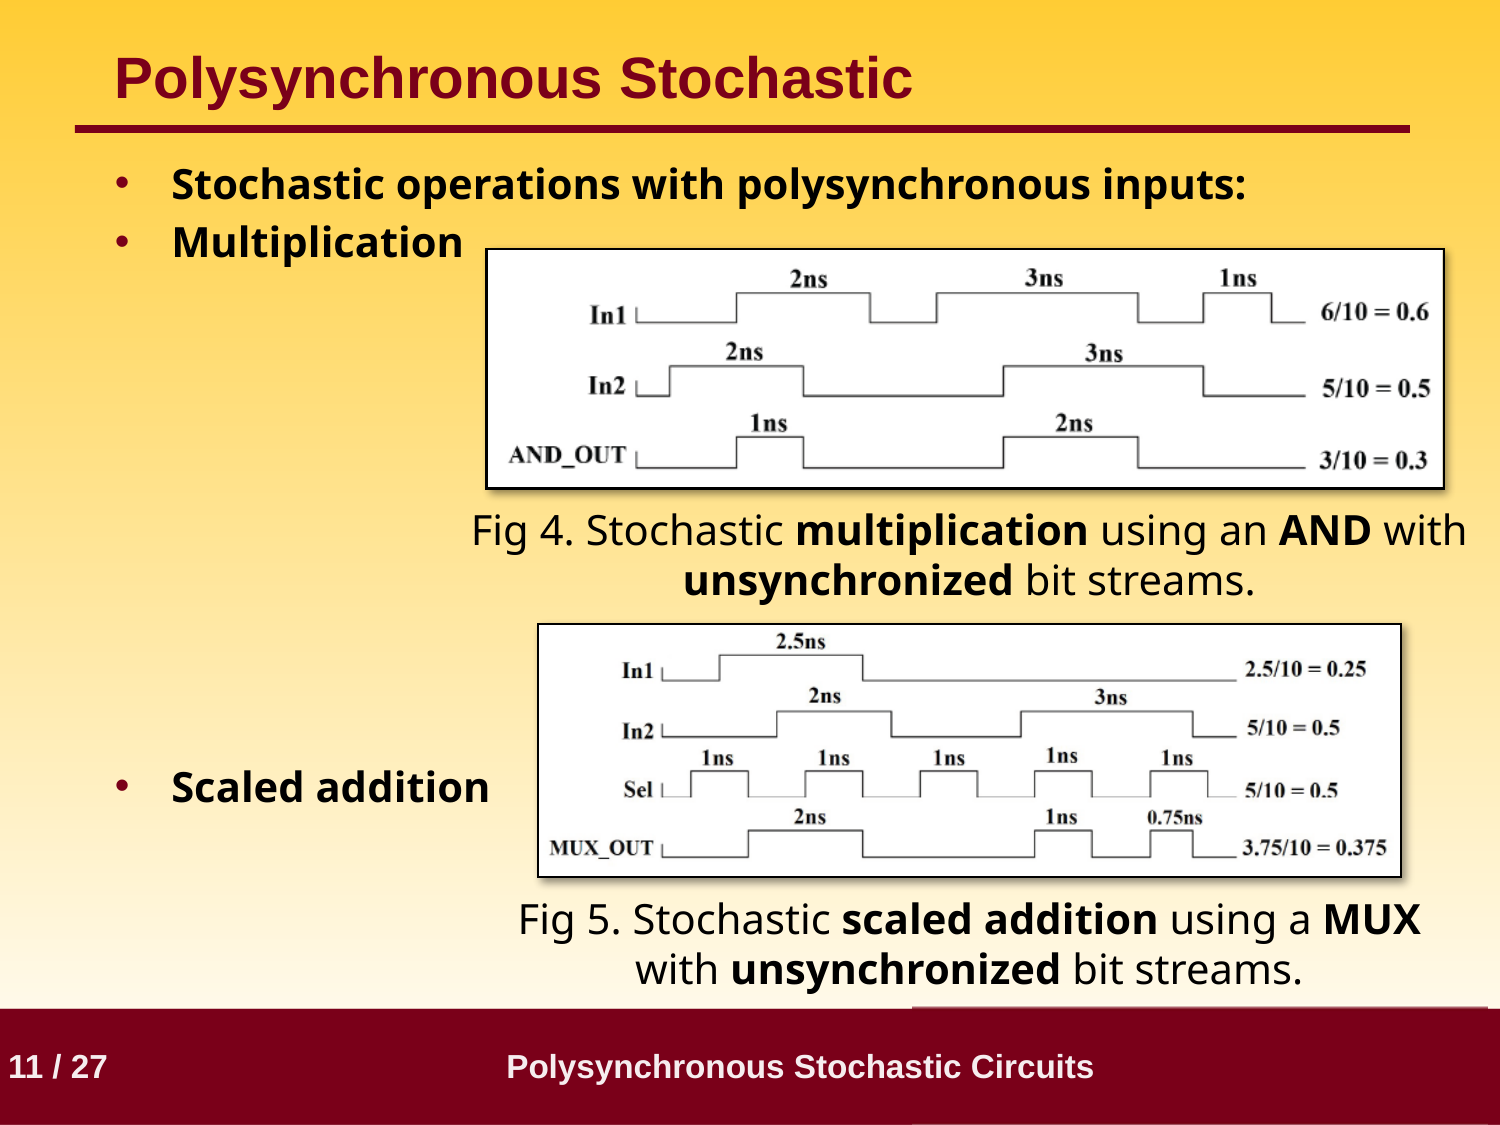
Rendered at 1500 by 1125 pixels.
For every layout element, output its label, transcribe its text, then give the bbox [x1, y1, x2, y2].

title Polysynchronous Stochastic [99, 37, 1375, 113]
list Stochastic operations with polysynchronous inputs: Multiplication Scaled addition [99, 149, 1375, 988]
text_box Fig 5. Stochastic scaled addition using a MUX with unsynchronized bit streams. [468, 885, 1471, 958]
picture [0, 0, 1500, 1125]
text_box Fig 4. Stochastic multiplication using an AND with unsynchronized bit streams. [450, 496, 1488, 603]
